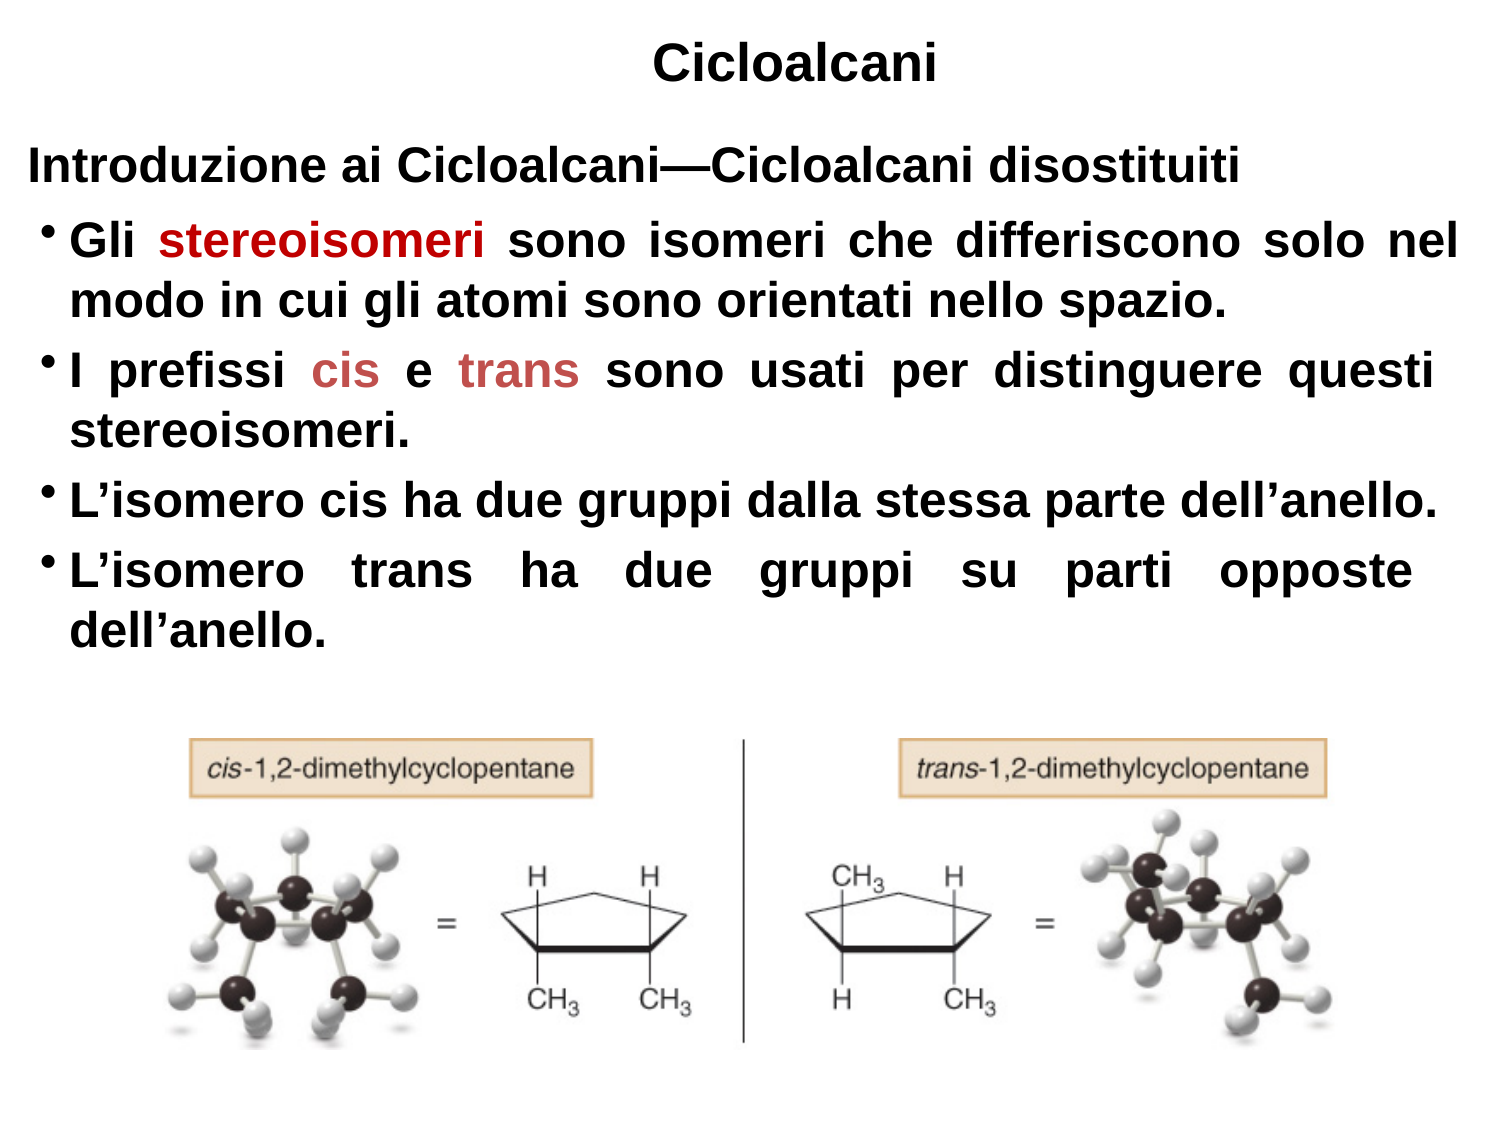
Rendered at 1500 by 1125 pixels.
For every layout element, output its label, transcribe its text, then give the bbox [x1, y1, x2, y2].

text_box Cicloalcani [637, 19, 1058, 100]
text_box Gli stereoisomeri sono isomeri che differiscono solo nel modo in cui gli atomi sono orientati nello spazio. I prefissi cis e trans sono usati per distinguere questi stereoisomeri. L’isomero cis ha due gruppi dalla stessa parte dell’anello. L’isomero trans ha due gruppi su parti opposte dell’anello. [24, 200, 1475, 665]
text_box Introduzione ai Cicloalcani—Cicloalcani disostituiti [12, 124, 1450, 200]
picture [162, 737, 1338, 1051]
